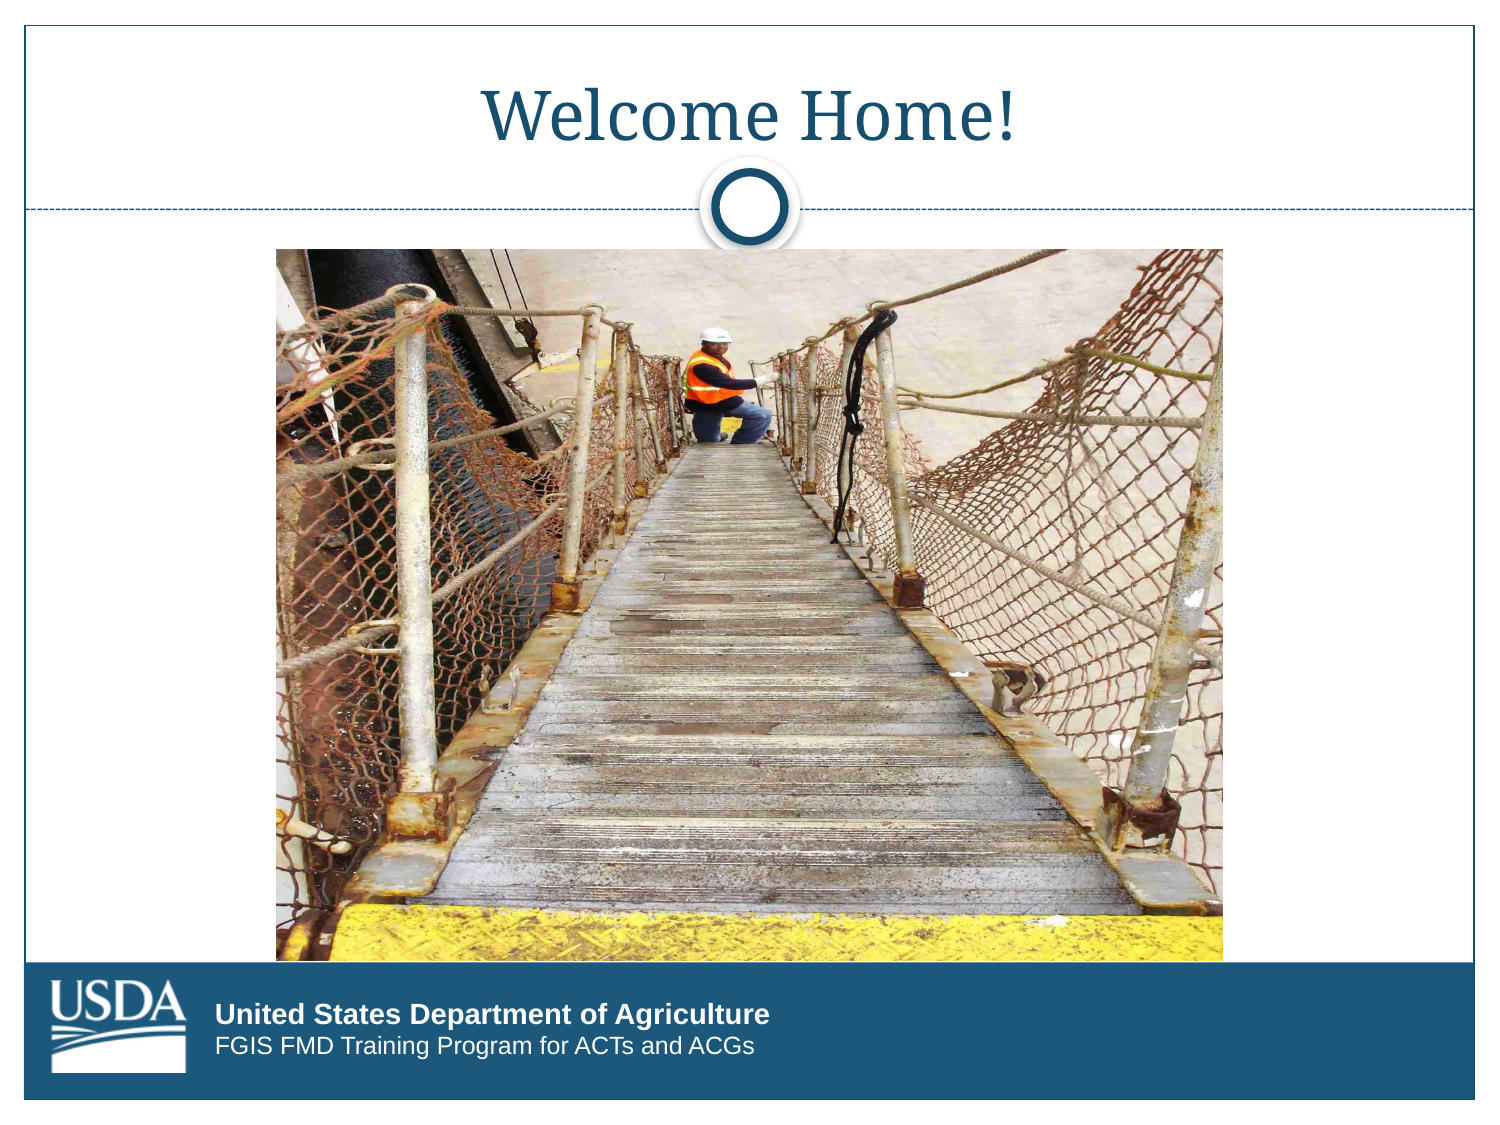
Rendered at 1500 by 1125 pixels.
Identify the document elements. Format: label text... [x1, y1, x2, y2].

title Welcome Home! [49, 37, 1450, 162]
picture [50, 979, 188, 1073]
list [275, 249, 1224, 961]
